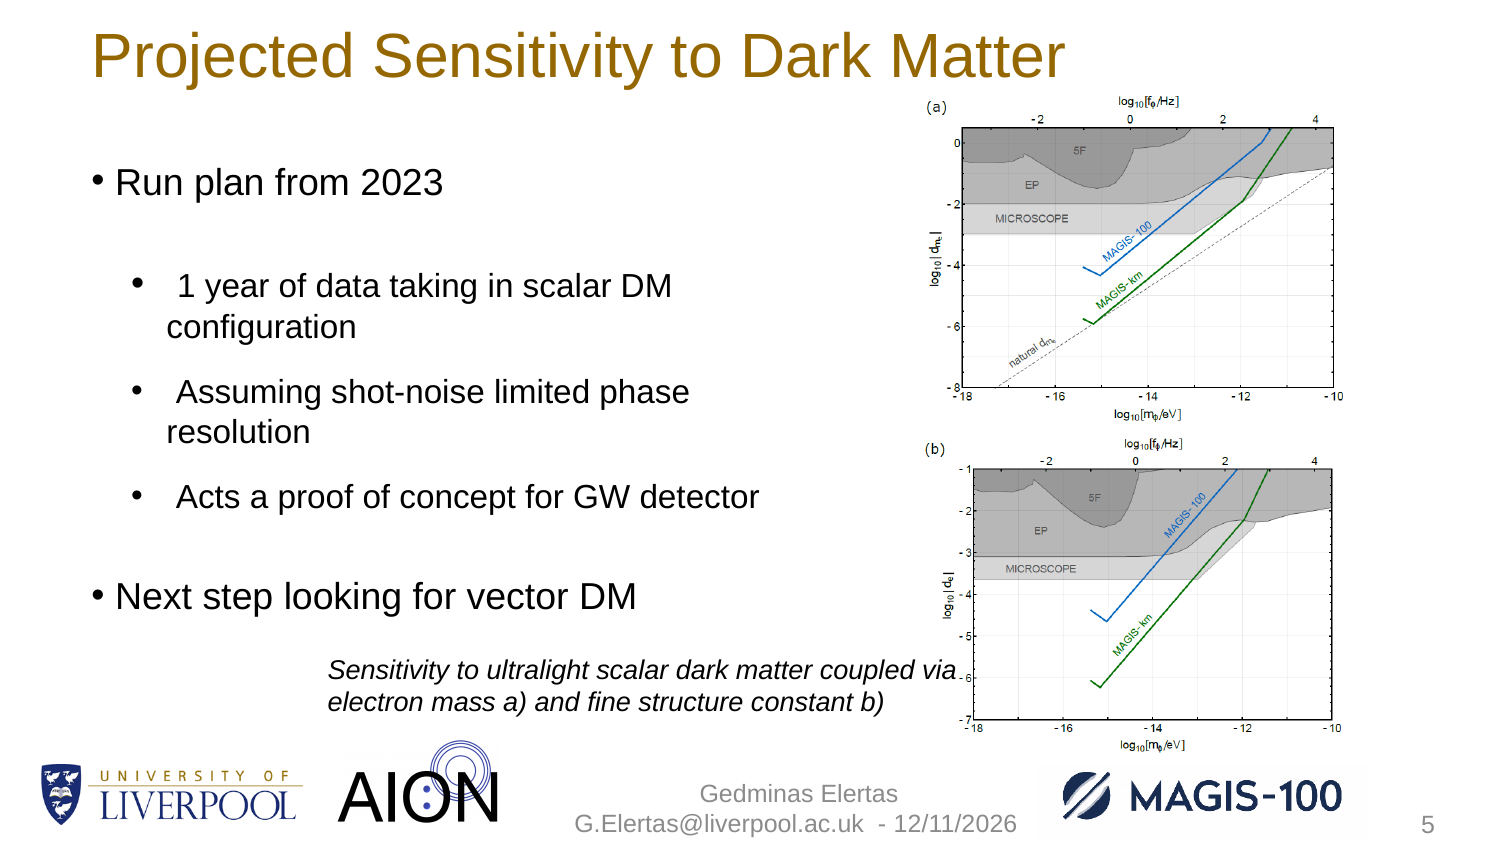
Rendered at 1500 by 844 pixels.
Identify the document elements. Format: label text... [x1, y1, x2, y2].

picture [336, 740, 499, 825]
picture [41, 764, 303, 825]
title Projected Sensitivity to Dark Matter [76, 0, 1318, 98]
text_box Run plan from 2023 1 year of data taking in scalar DM configuration Assuming shot-noise limited phase resolution Acts a proof of concept for GW detector Next step looking for vector DM [76, 150, 821, 625]
picture [915, 84, 1369, 840]
text_box Sensitivity to ultralight scalar dark matter coupled via electron mass a) and fine structure constant b) [312, 644, 910, 725]
